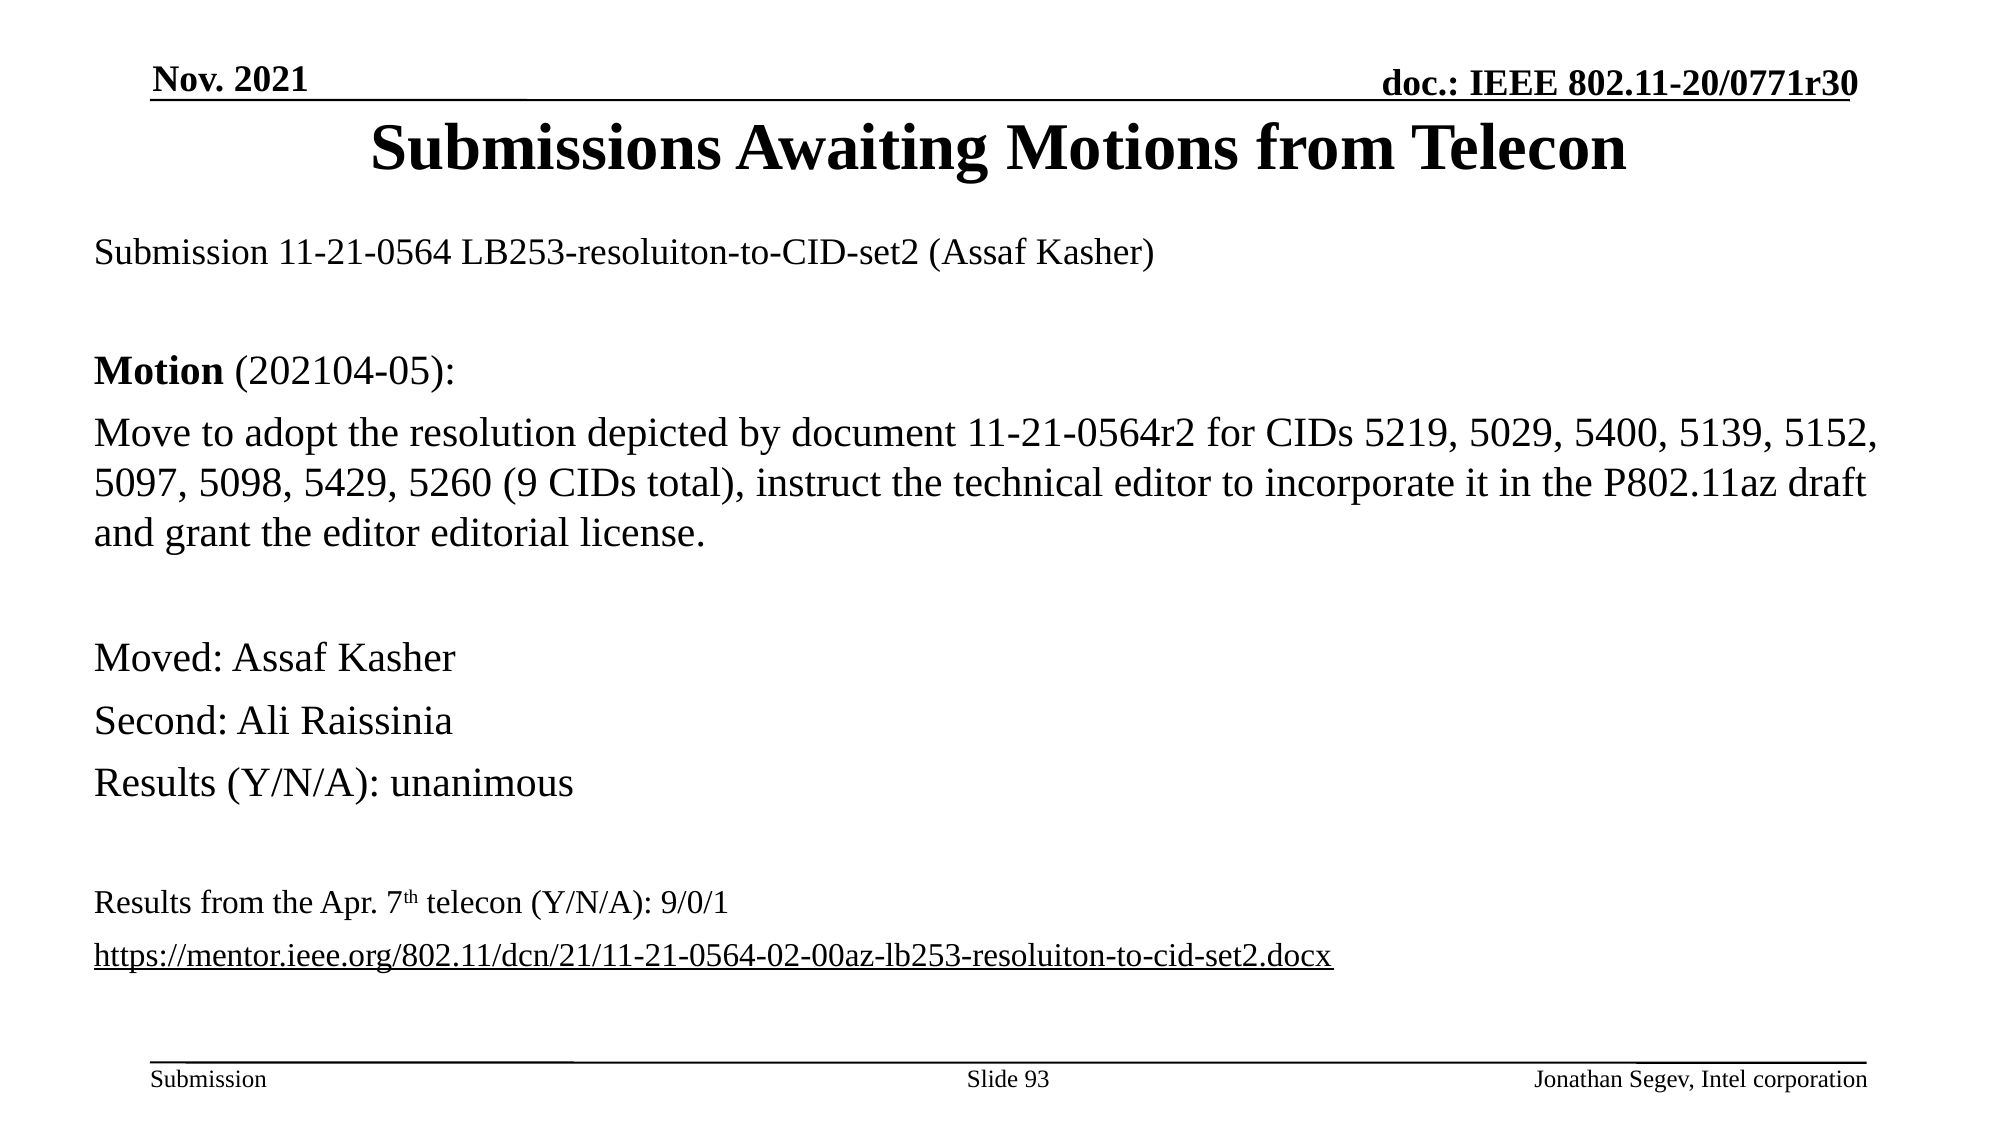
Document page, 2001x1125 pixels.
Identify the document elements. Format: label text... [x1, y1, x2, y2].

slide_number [152, 54, 563, 100]
title Submissions Awaiting Motions from Telecon [149, 112, 1850, 173]
list Submission 11-21-0564 LB253-resoluiton-to-CID-set2 (Assaf Kasher) Motion (202104-05): Move to adopt the resolution depicted by document 11-21-0564r2 for CIDs 5219, 5029, 5400, 5139, 5152, 5097, 5098, 5429, 5260 (9 CIDs total), instruct the technical editor to incorporate it in the P802.11az draft and grant the editor editorial license. Moved: Assaf Kasher Second: Ali Raissinia Results (Y/N/A): unanimous Results from the Apr. 7th telecon (Y/N/A): 9/0/1 https://mentor.ieee.org/802.11/dcn/21/11-21-0564-02-00az-lb253-resoluiton-to-cid-set2.docx [78, 219, 1922, 1000]
slide_number Slide 93 [950, 1061, 1067, 1123]
footer Jonathan Segev, Intel corporation [1171, 1061, 1869, 1093]
